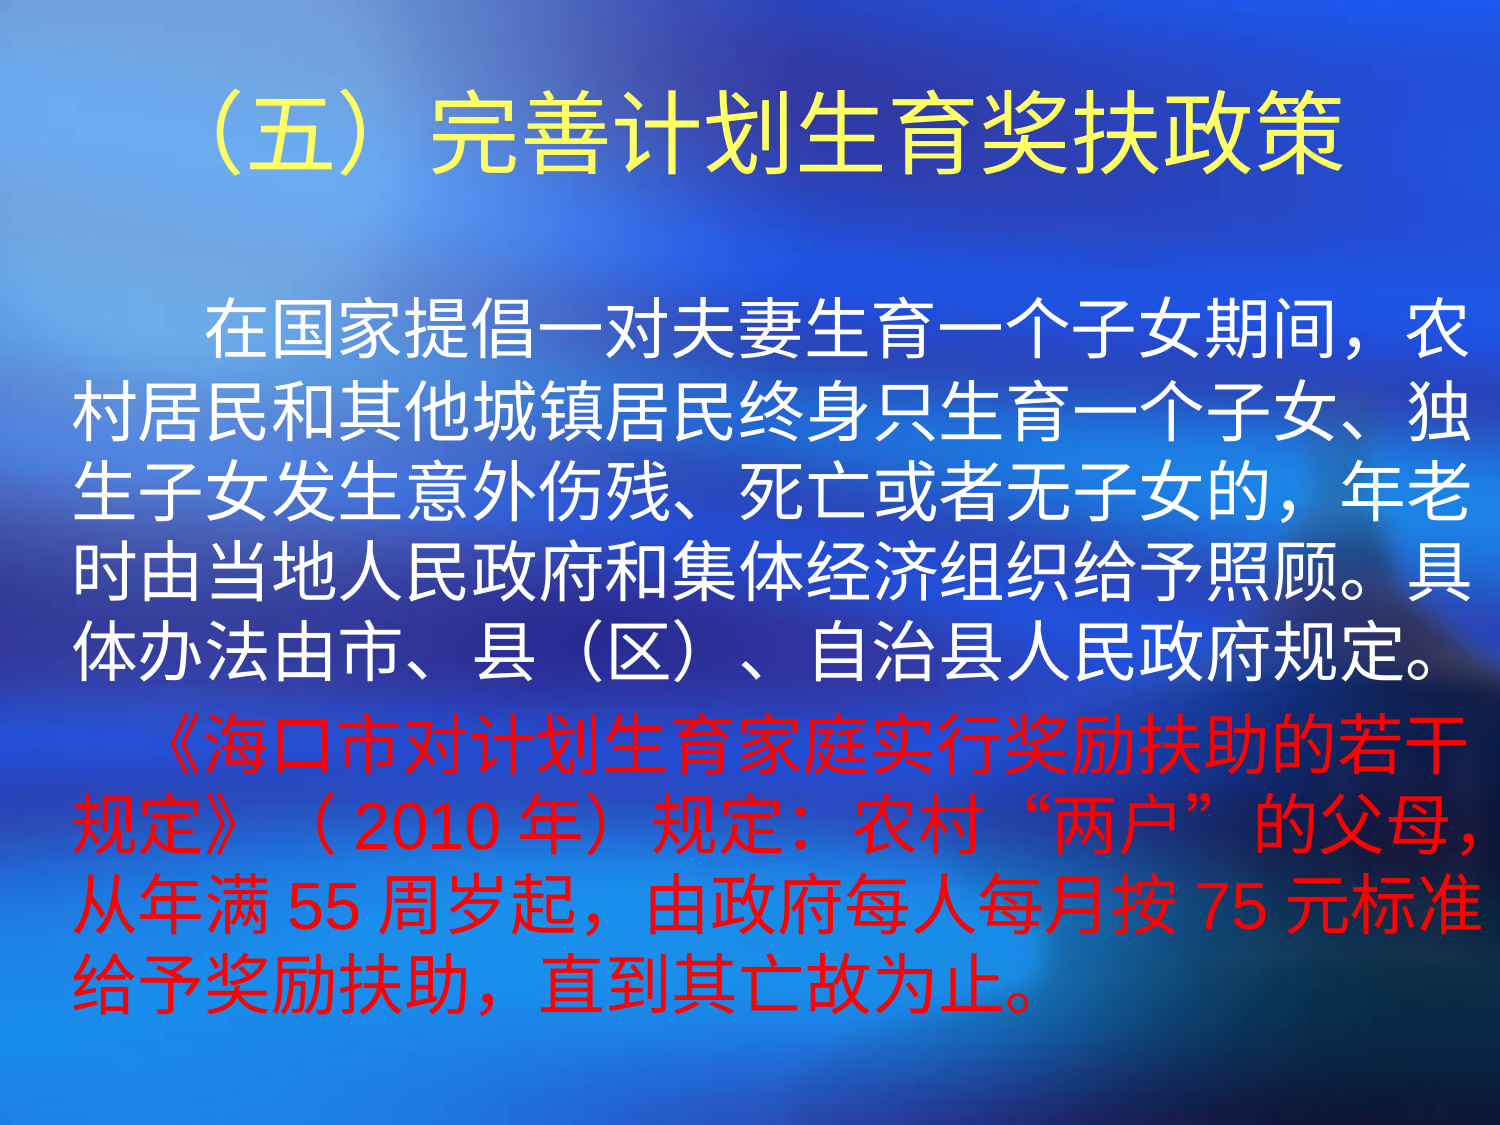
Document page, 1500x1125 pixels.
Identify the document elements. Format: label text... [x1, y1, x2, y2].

picture [0, 0, 1500, 262]
list 在国家提倡一对夫妻生育一个子女期间，农村居民和其他城镇居民终身只生育一个子女、独生子女发生意外伤残、死亡或者无子女的，年老时由当地人民政府和集体经济组织给予照顾。具体办法由市、县（区）、自治县人民政府规定。 《海口市对计划生育家庭实行奖励扶助的若干规定》（2010年）规定：农村“两户”的父母，从年满55周岁起，由政府每人每月按75元标准给予奖励扶助，直到其亡故为止。 [0, 262, 1500, 1125]
title （五）完善计划生育奖扶政策 [49, 37, 1451, 226]
